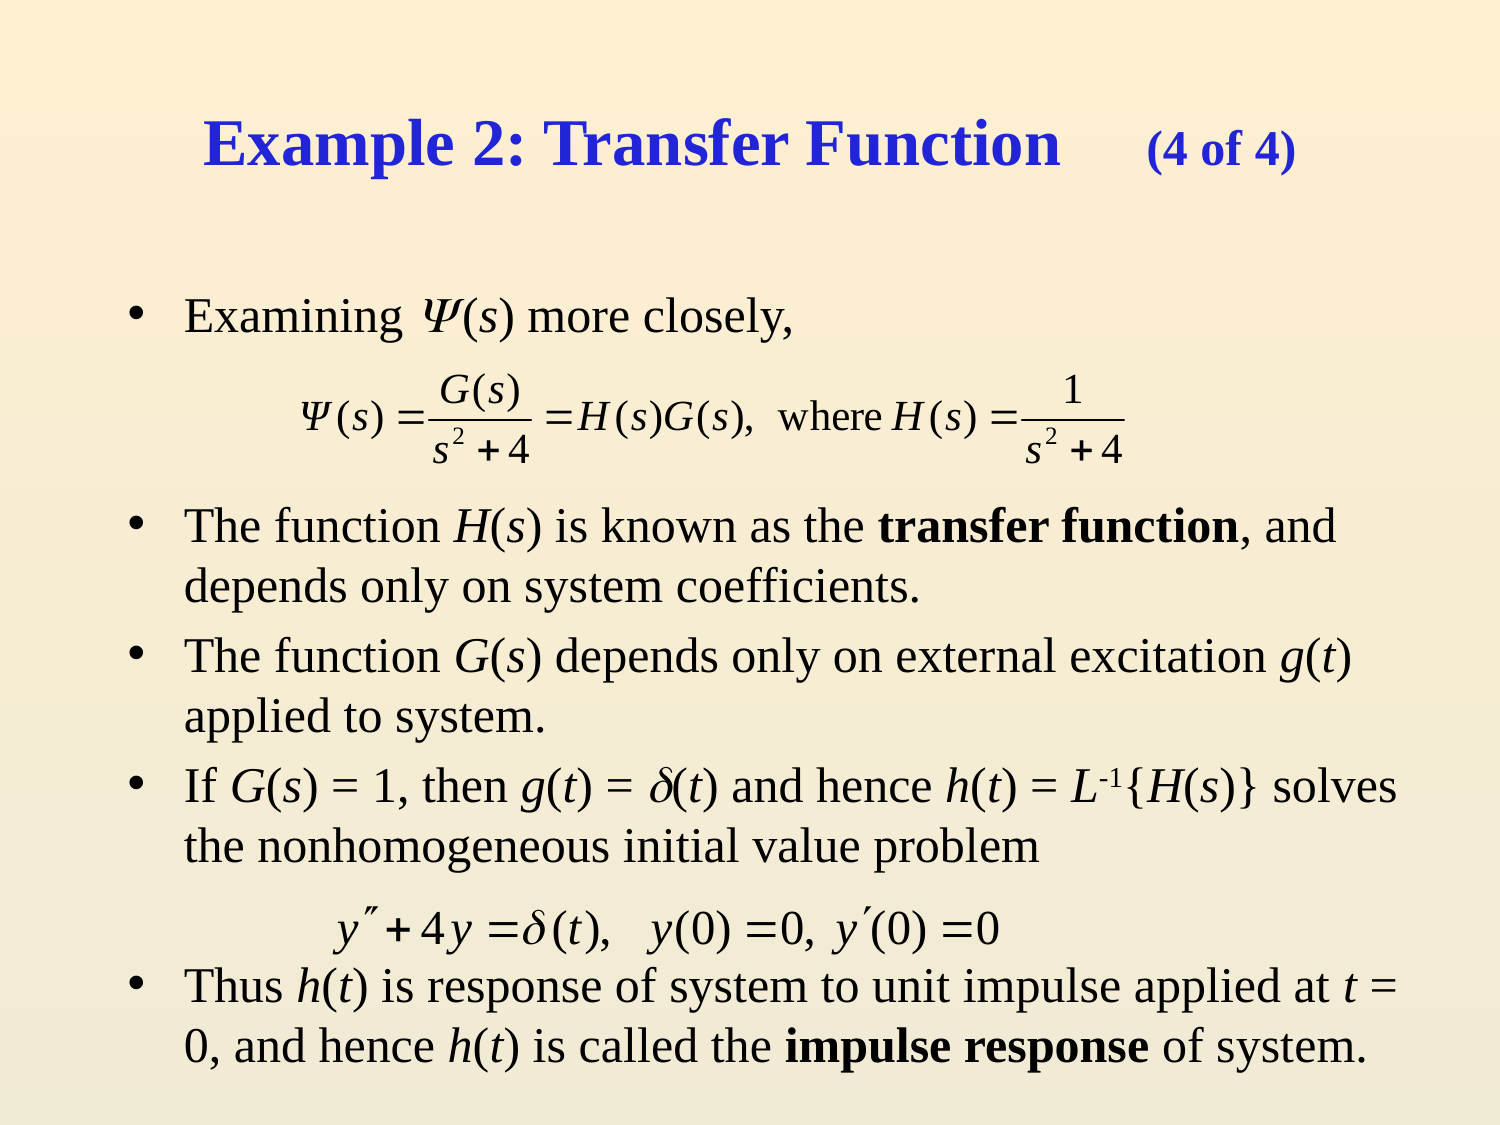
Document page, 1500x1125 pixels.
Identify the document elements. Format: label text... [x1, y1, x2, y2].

list Examining  (s) more closely, The function H(s) is known as the transfer function, and depends only on system coefficients. The function G(s) depends only on external excitation g(t) applied to system. If G(s) = 1, then g(t) = (t) and hence h(t) = L-1{H(s)} solves the nonhomogeneous initial value problem Thus h(t) is response of system to unit impulse applied at t = 0, and hence h(t) is called the impulse response of system. [112, 275, 1463, 1100]
title Example 2: Transfer Function (4 of 4) [75, 45, 1425, 233]
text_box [288, 362, 1133, 474]
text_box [324, 899, 1008, 965]
